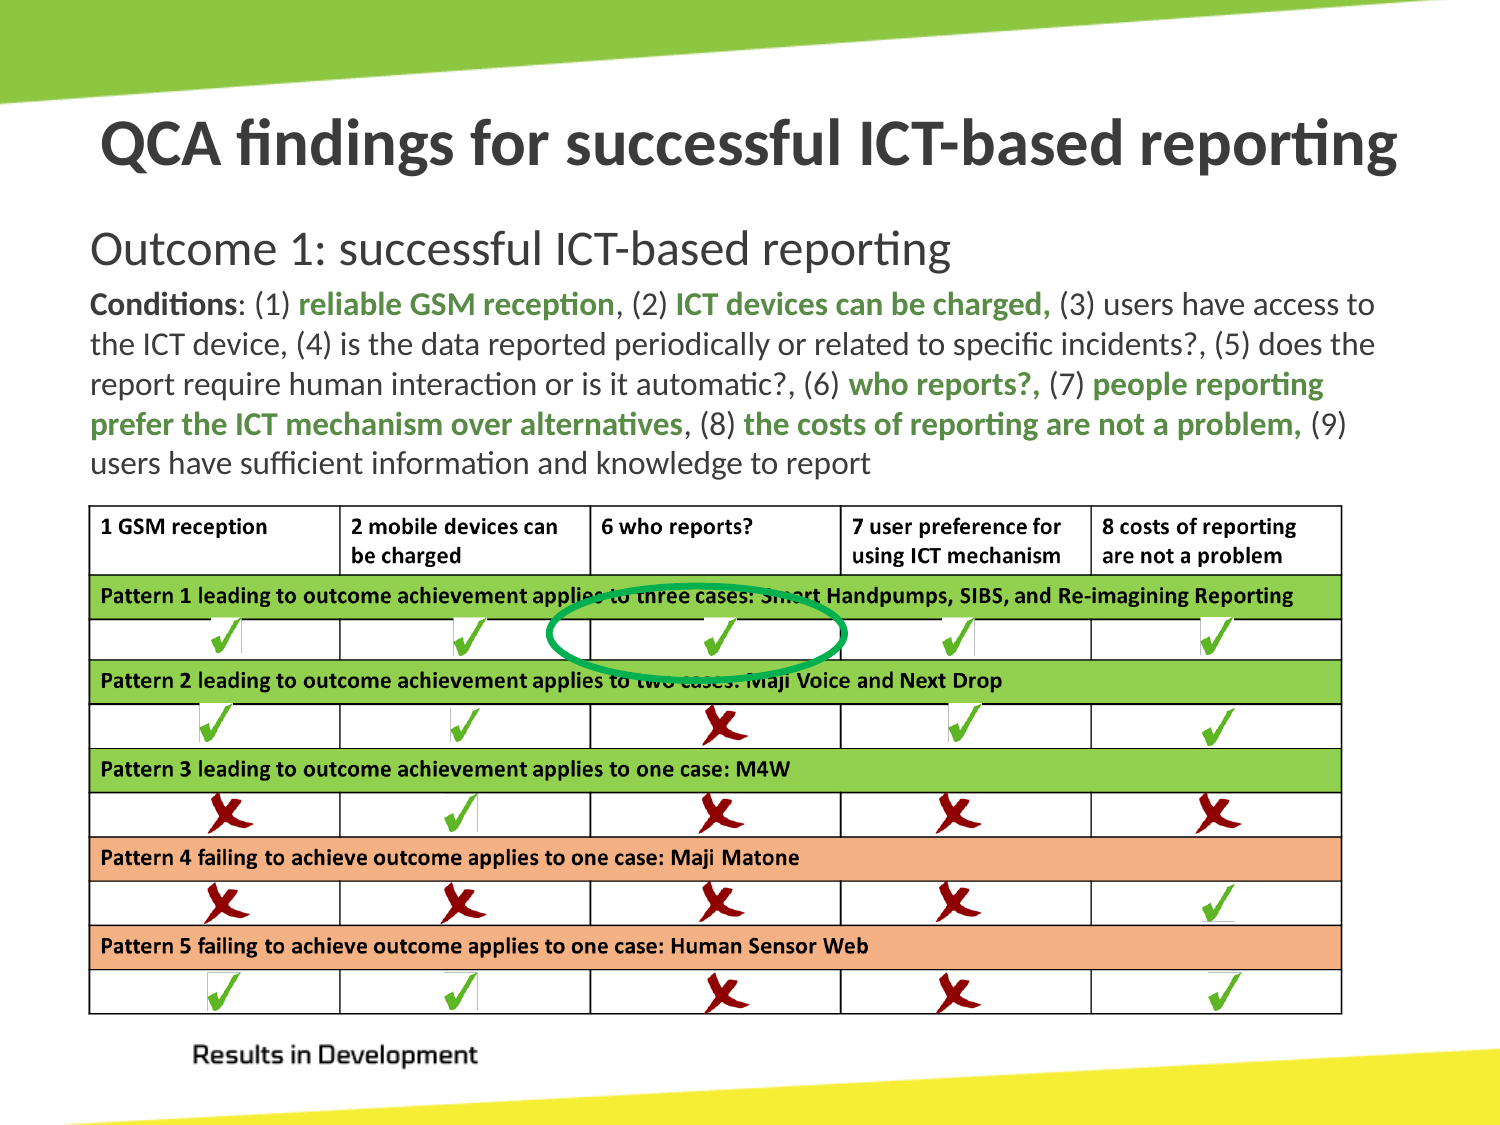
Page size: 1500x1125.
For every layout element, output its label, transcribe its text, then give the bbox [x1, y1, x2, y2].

picture [0, 0, 1500, 1125]
list Outcome 1: successful ICT-based reporting Conditions: (1) reliable GSM reception, (2) ICT devices can be charged, (3) users have access to the ICT device, (4) is the data reported periodically or related to specific incidents?, (5) does the report require human interaction or is it automatic?, (6) who reports?, (7) people reporting prefer the ICT mechanism over alternatives, (8) the costs of reporting are not a problem, (9) users have sufficient information and knowledge to report [75, 208, 1425, 951]
title QCA findings for successful ICT-based reporting [75, 45, 1425, 208]
